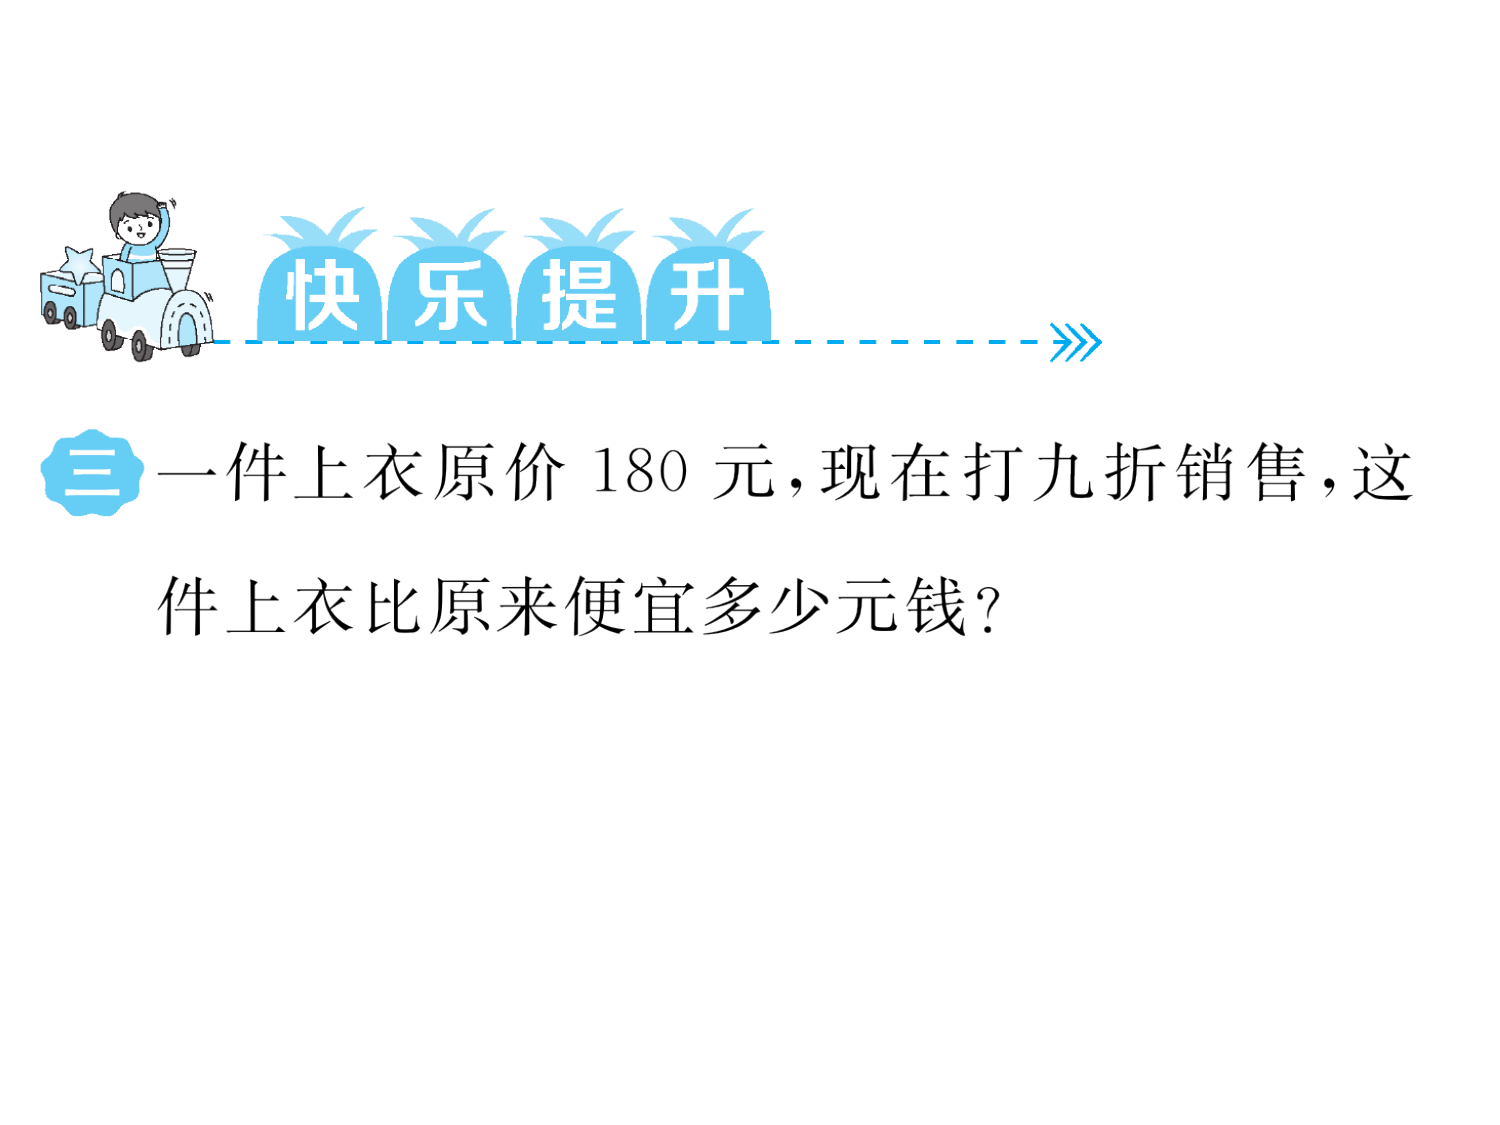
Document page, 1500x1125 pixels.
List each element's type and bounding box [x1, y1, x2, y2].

picture [35, 177, 1453, 910]
